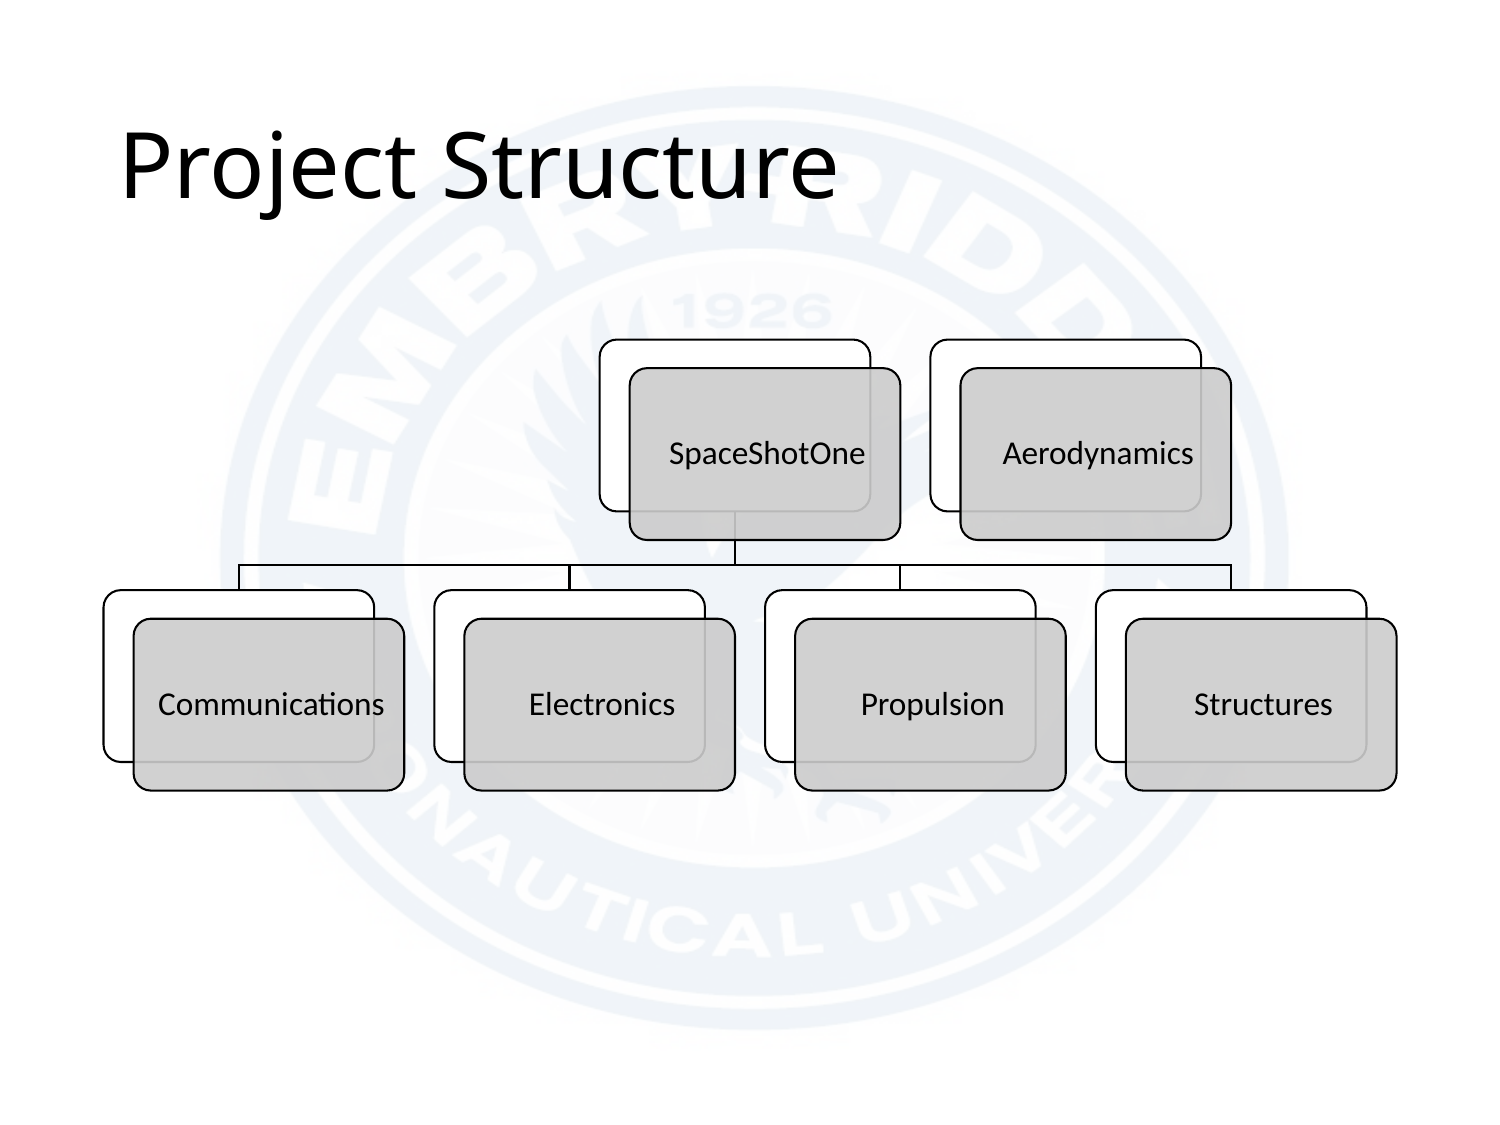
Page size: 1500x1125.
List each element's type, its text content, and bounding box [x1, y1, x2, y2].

title Project Structure [103, 59, 1397, 278]
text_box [103, 299, 1397, 831]
